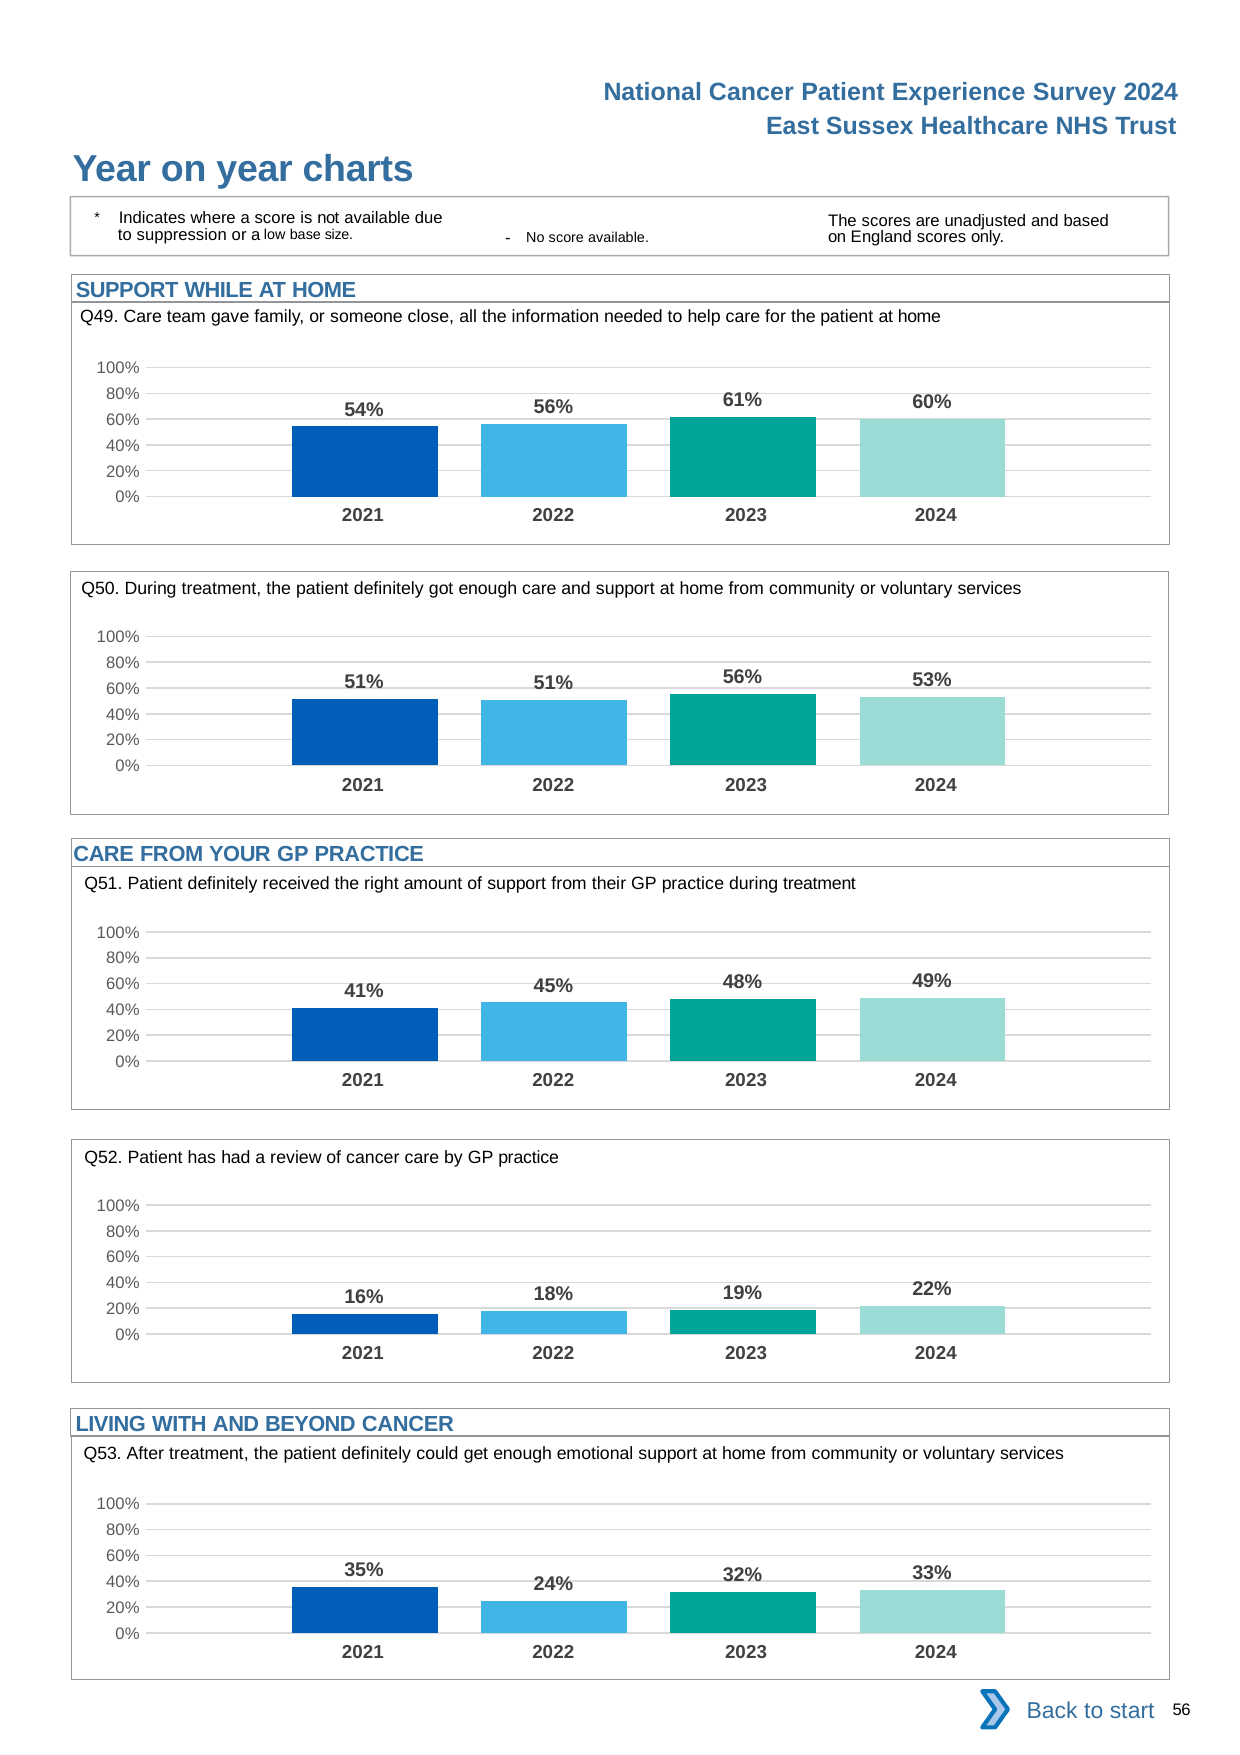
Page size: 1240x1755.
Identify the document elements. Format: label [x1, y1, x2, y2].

chart [58, 1475, 1158, 1670]
title [70, 257, 745, 300]
text_box [588, 68, 1194, 147]
chart [58, 339, 1158, 534]
text_box [70, 196, 1169, 256]
text_box [69, 1131, 1176, 1384]
text_box [69, 1408, 1172, 1741]
text_box [68, 563, 1171, 817]
text_box [69, 274, 1172, 547]
chart [58, 903, 1158, 1098]
title [70, 144, 745, 195]
chart [58, 1176, 1158, 1371]
text_box [69, 838, 1172, 1111]
slide_number [1170, 1699, 1234, 1720]
chart [58, 608, 1158, 803]
